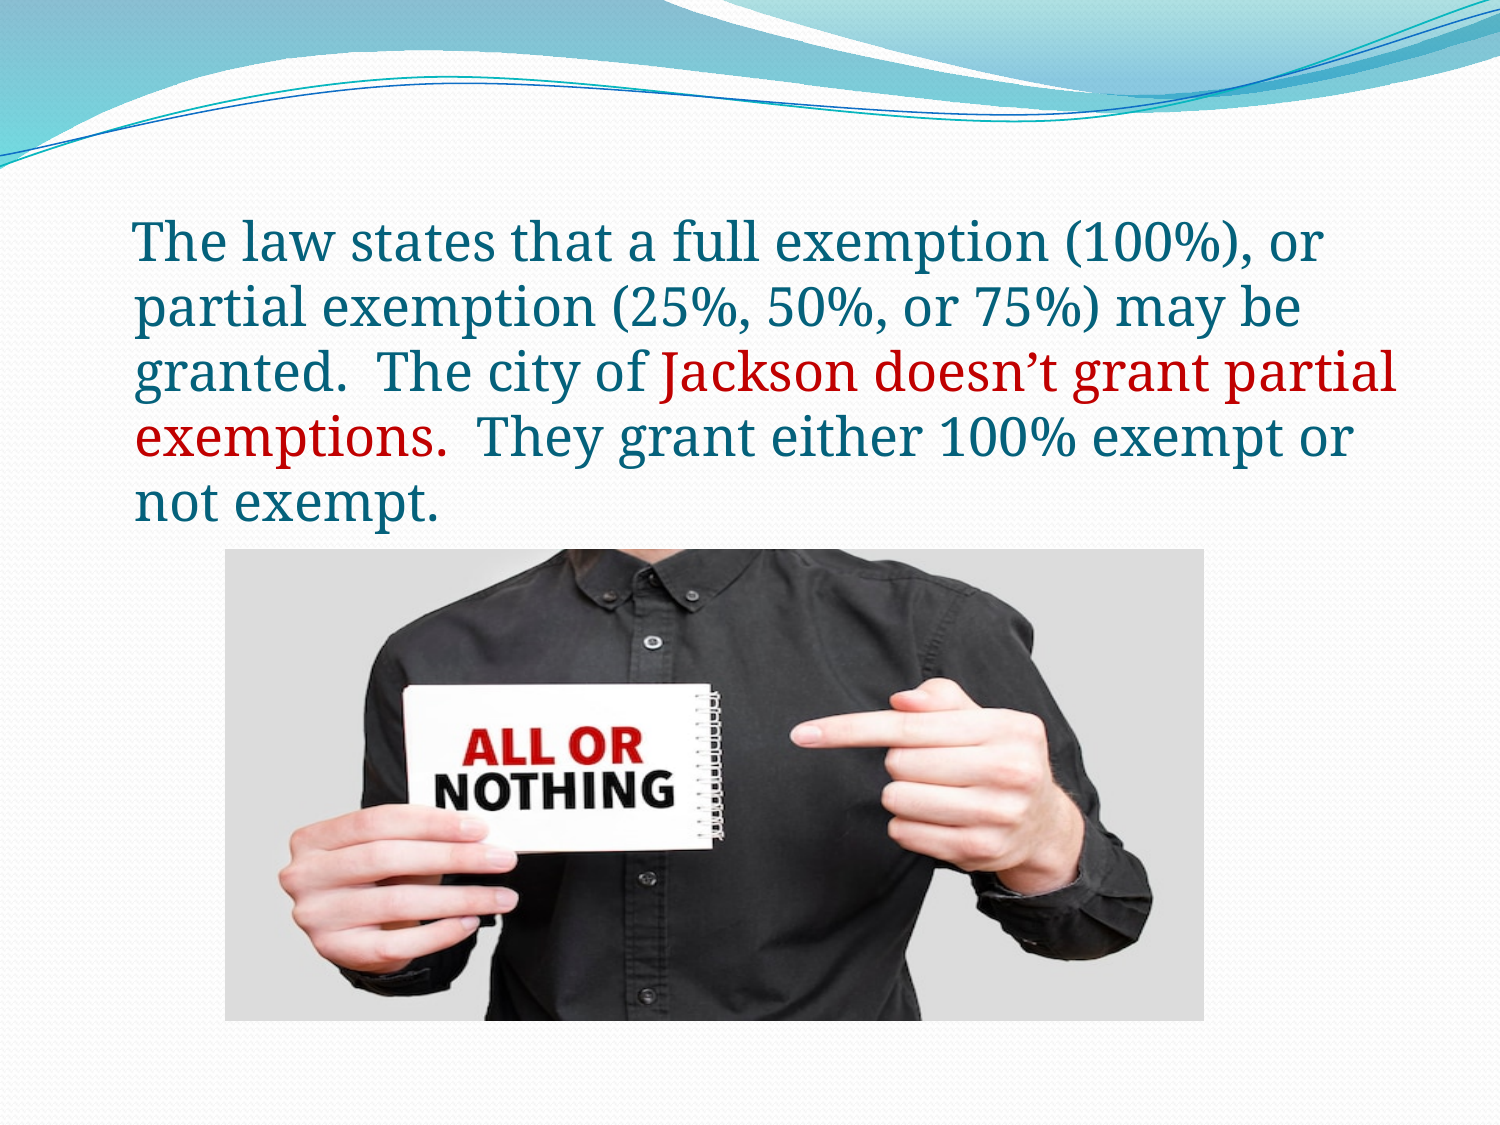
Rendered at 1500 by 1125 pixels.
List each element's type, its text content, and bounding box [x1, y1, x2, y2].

picture [224, 549, 1204, 1021]
list The law states that a full exemption (100%), or partial exemption (25%, 50%, or 75%) may be granted. The city of Jackson doesn’t grant partial exemptions. They grant either 100% exempt or not exempt. [75, 200, 1425, 525]
